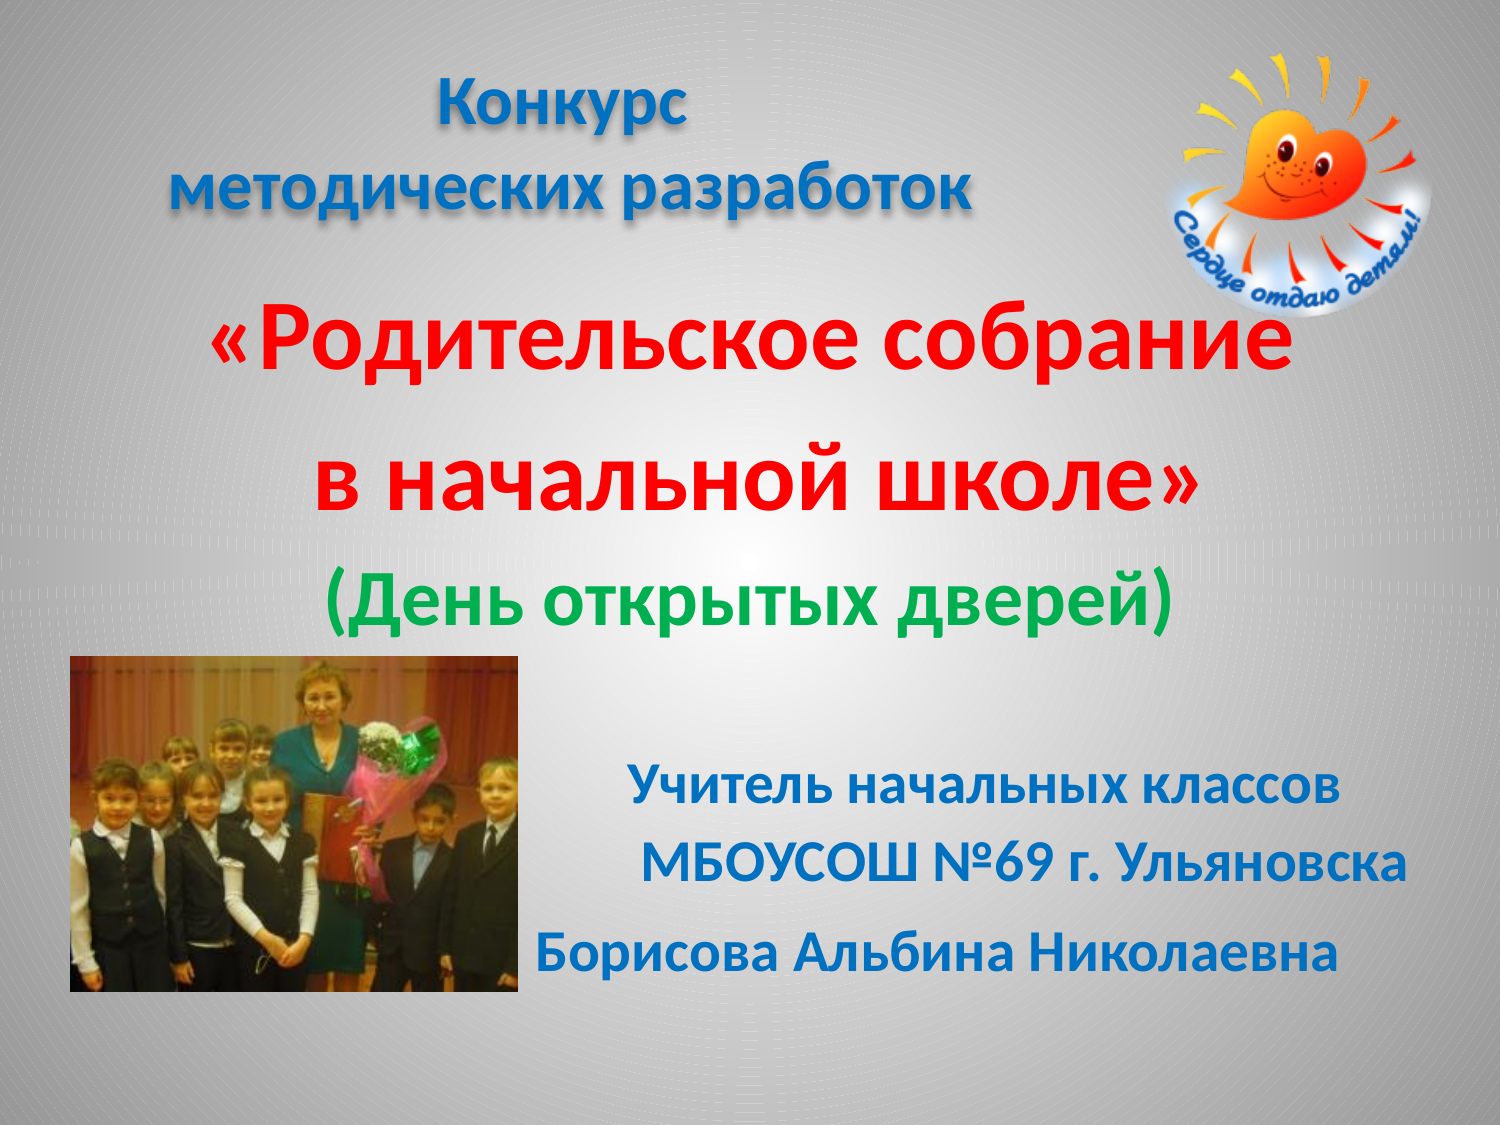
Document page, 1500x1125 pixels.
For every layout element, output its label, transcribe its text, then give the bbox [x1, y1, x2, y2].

title Конкурс методических разработок [75, 45, 1067, 233]
picture [70, 655, 518, 992]
picture [1148, 34, 1457, 330]
list «Родительское собрание в начальной школе» (День открытых дверей) Учитель начальных классов МБОУСОШ №69 г. Ульяновска Борисова Альбина Николаевна [75, 262, 1425, 1005]
